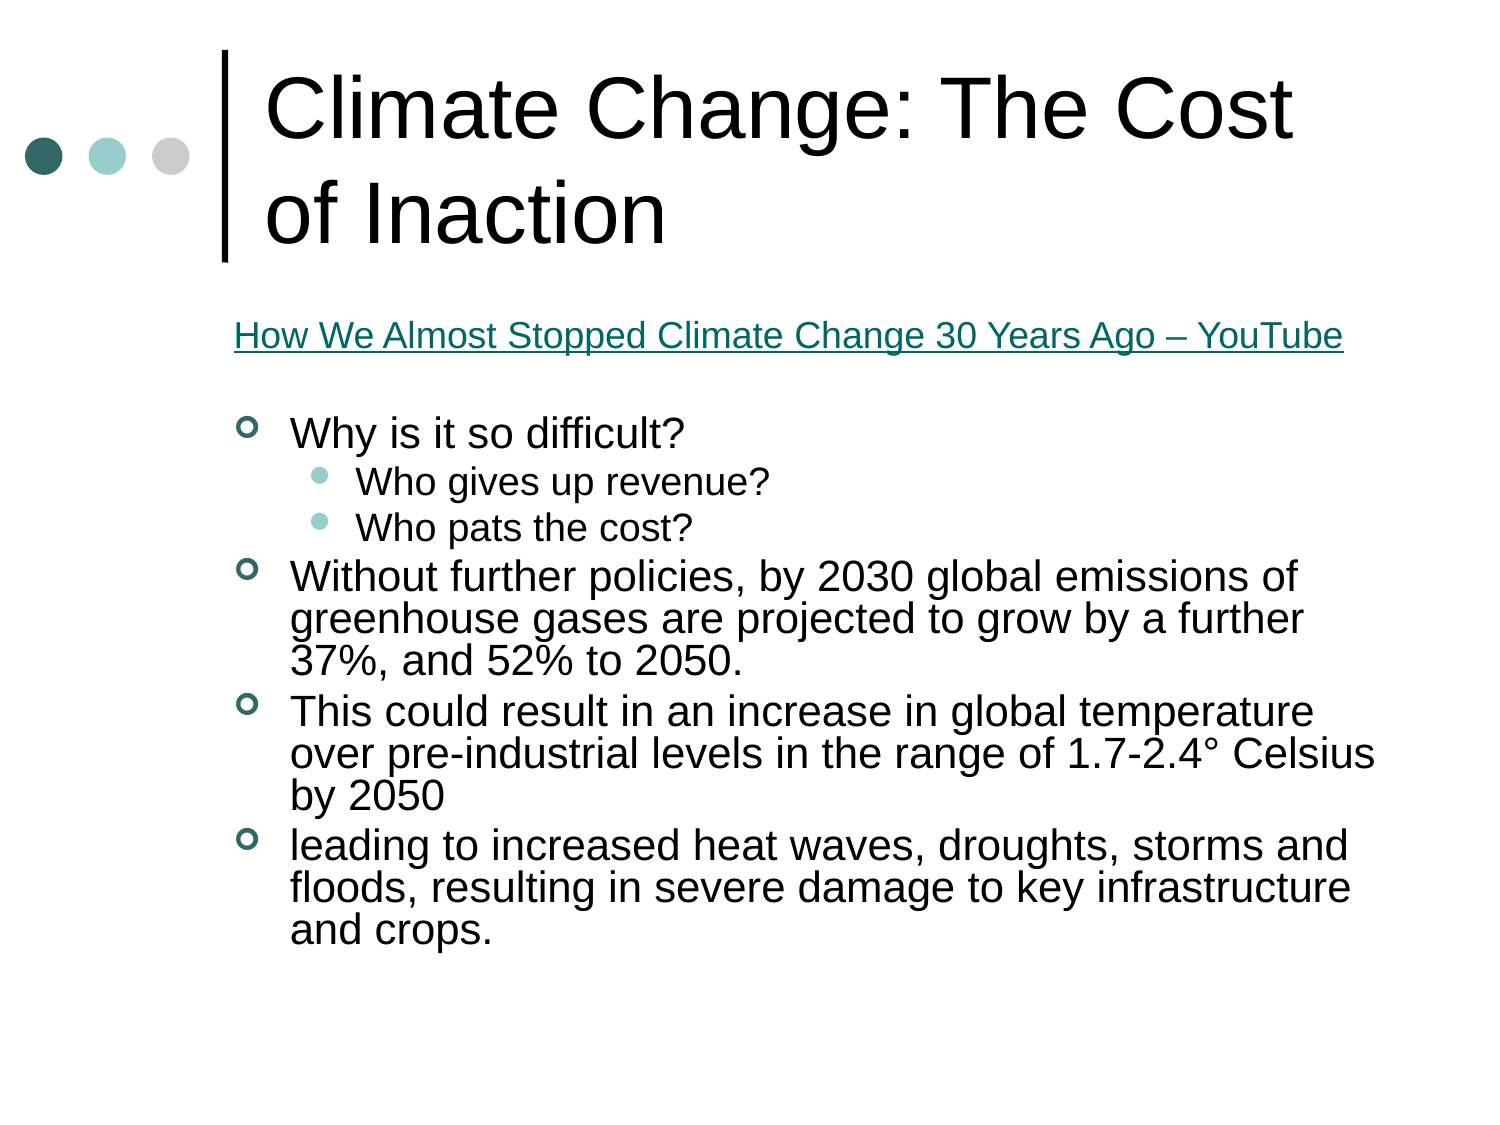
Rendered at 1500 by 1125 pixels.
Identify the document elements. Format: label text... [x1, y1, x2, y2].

list How We Almost Stopped Climate Change 30 Years Ago – YouTube Why is it so difficult? Who gives up revenue? Who pats the cost? Without further policies, by 2030 global emissions of greenhouse gases are projected to grow by a further 37%, and 52% to 2050. This could result in an increase in global temperature over pre-industrial levels in the range of 1.7-2.4° Celsius by 2050 leading to increased heat waves, droughts, storms and floods, resulting in severe damage to key infrastructure and crops. [218, 312, 1401, 988]
title Climate Change: The Cost of Inaction [249, 30, 1401, 282]
